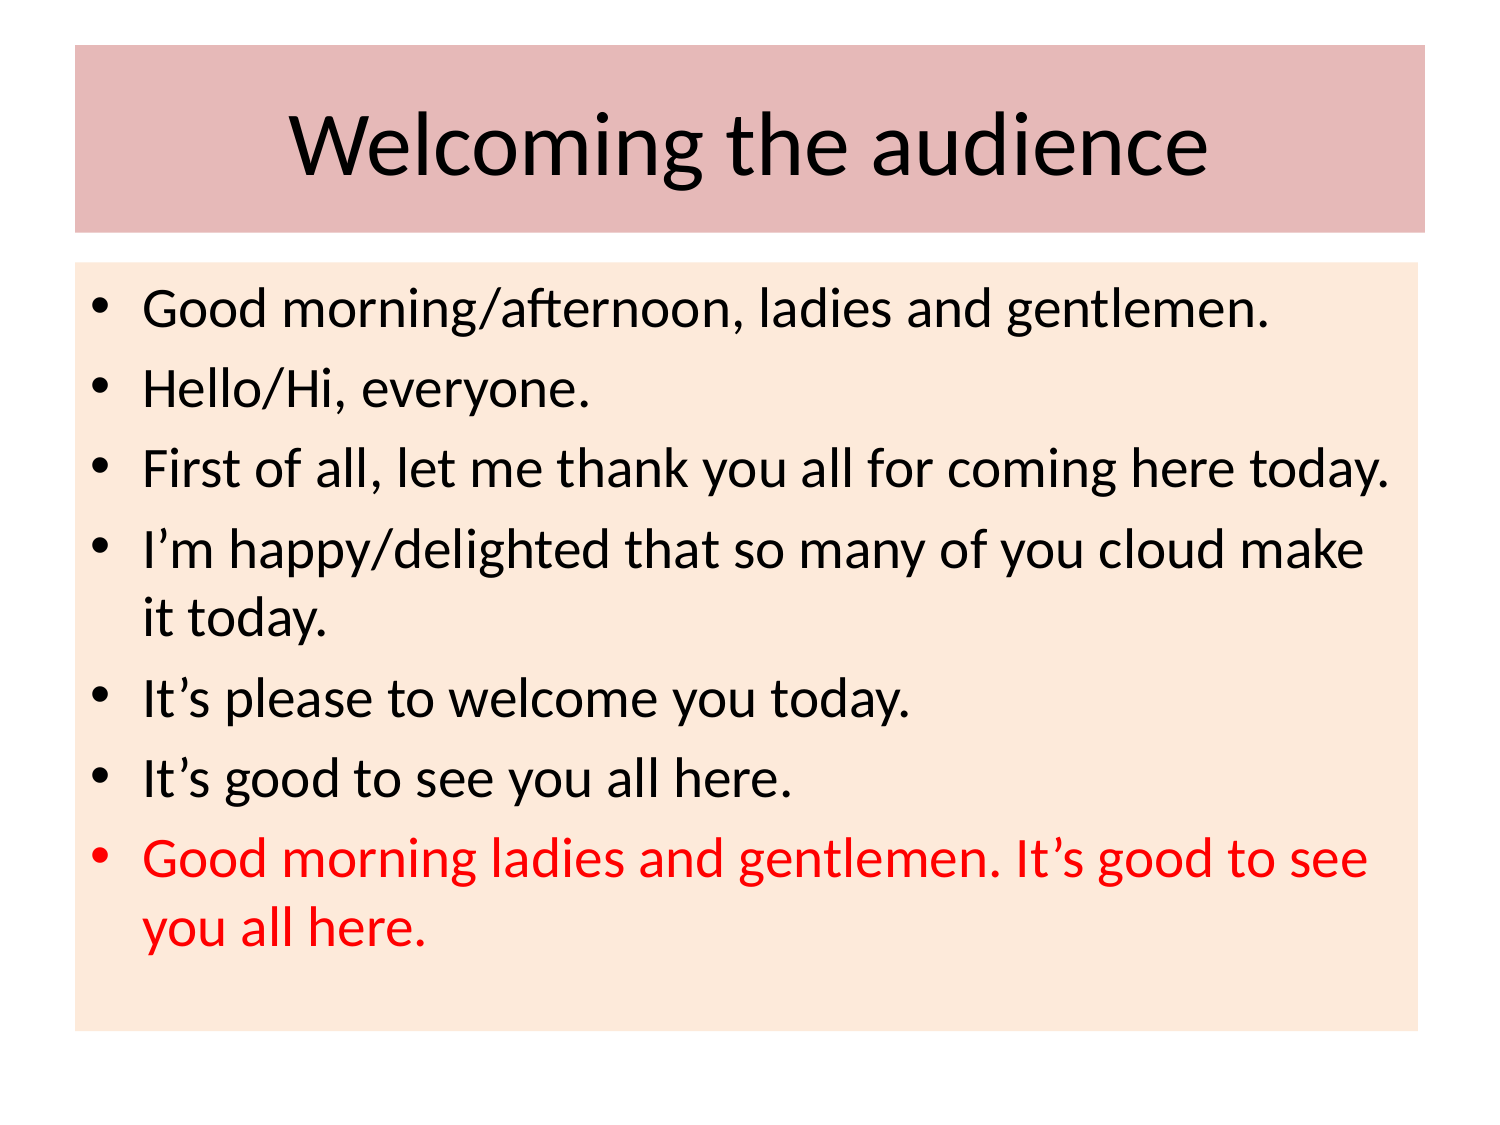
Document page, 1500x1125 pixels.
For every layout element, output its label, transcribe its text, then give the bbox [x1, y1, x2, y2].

list Good morning/afternoon, ladies and gentlemen. Hello/Hi, everyone. First of all, let me thank you all for coming here today. I’m happy/delighted that so many of you cloud make it today. It’s please to welcome you today. It’s good to see you all here. Good morning ladies and gentlemen. It’s good to see you all here. [75, 262, 1418, 1032]
title Welcoming the audience [75, 45, 1425, 233]
